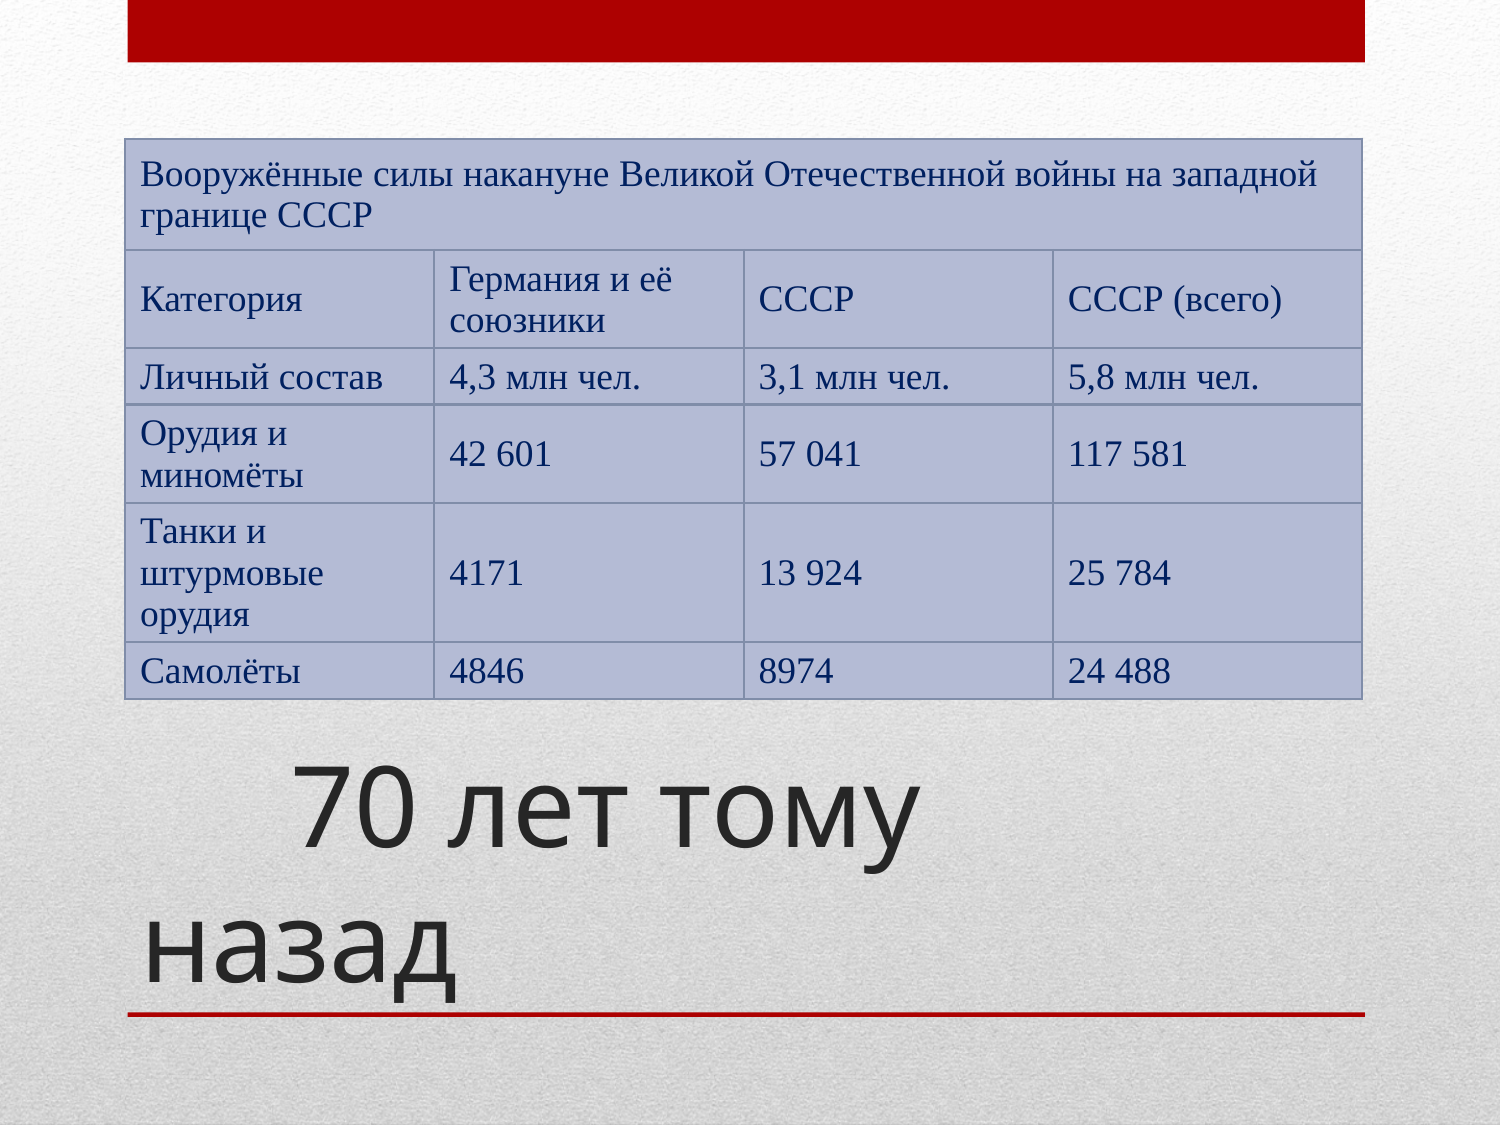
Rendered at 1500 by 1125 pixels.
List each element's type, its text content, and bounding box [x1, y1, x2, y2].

table_cell 8974 [745, 643, 1052, 698]
table_cell Орудия и миномёты [126, 406, 433, 502]
table_cell 4846 [435, 643, 743, 698]
table_cell 25 784 [1054, 504, 1361, 641]
table_cell СССР [745, 251, 1052, 347]
table_cell Германия и её союзники [435, 251, 743, 347]
table_cell 3,1 млн чел. [745, 349, 1052, 403]
table_cell 42 601 [435, 406, 743, 502]
table_header Вооружённые силы накануне Великой Отечественной войны на западной границе СССР [126, 140, 1361, 249]
table_cell Категория [126, 251, 433, 347]
table_cell 13 924 [745, 504, 1052, 641]
table_cell 4171 [435, 504, 743, 641]
table_cell 117 581 [1054, 406, 1361, 502]
table_cell СССР (всего) [1054, 251, 1361, 347]
table_cell 4,3 млн чел. [435, 349, 743, 403]
table_cell Личный состав [126, 349, 433, 403]
table_cell 5,8 млн чел. [1054, 349, 1361, 403]
table_cell 57 041 [745, 406, 1052, 502]
title 70 лет тому назад [125, 750, 1238, 1013]
table_cell Самолёты [126, 643, 433, 698]
table_cell 24 488 [1054, 643, 1361, 698]
table_cell Танки и штурмовые орудия [126, 504, 433, 641]
